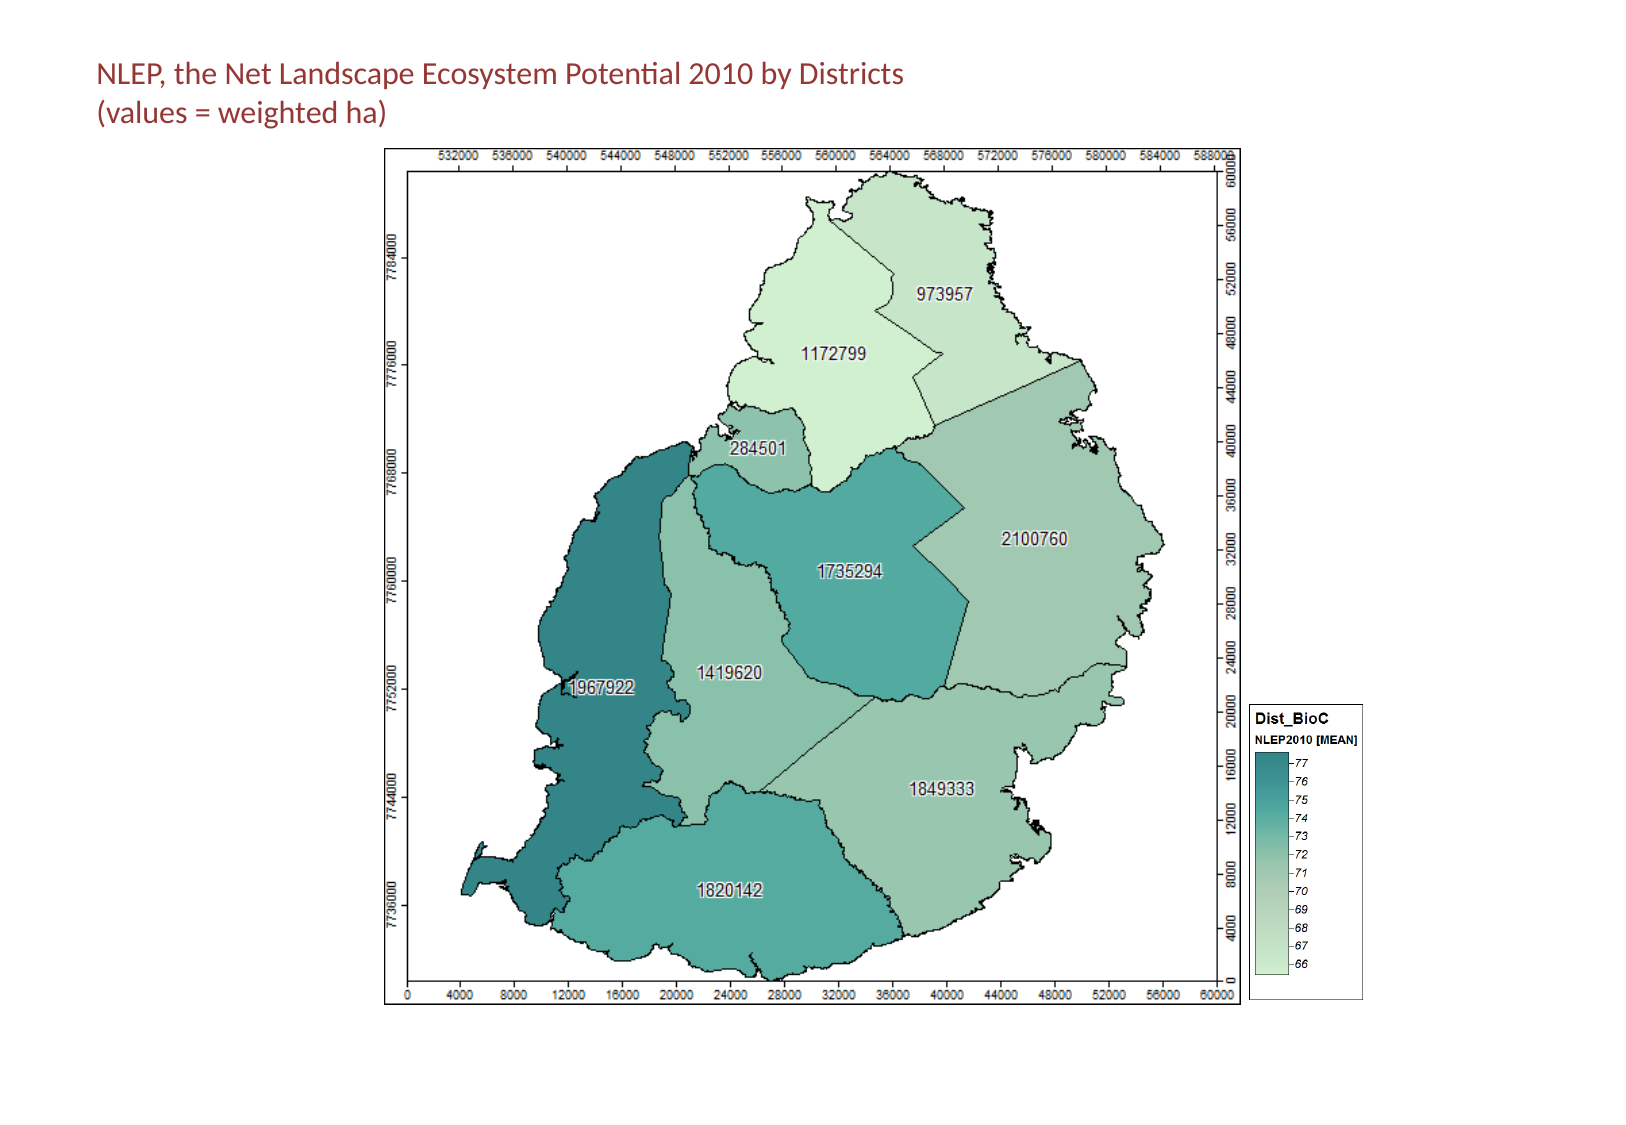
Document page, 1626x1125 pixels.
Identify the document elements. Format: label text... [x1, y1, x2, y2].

title NLEP, the Net Landscape Ecosystem Potential 2010 by Districts (values = weighted ha) [81, 45, 1544, 138]
picture [1249, 703, 1363, 1000]
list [384, 148, 1241, 1006]
